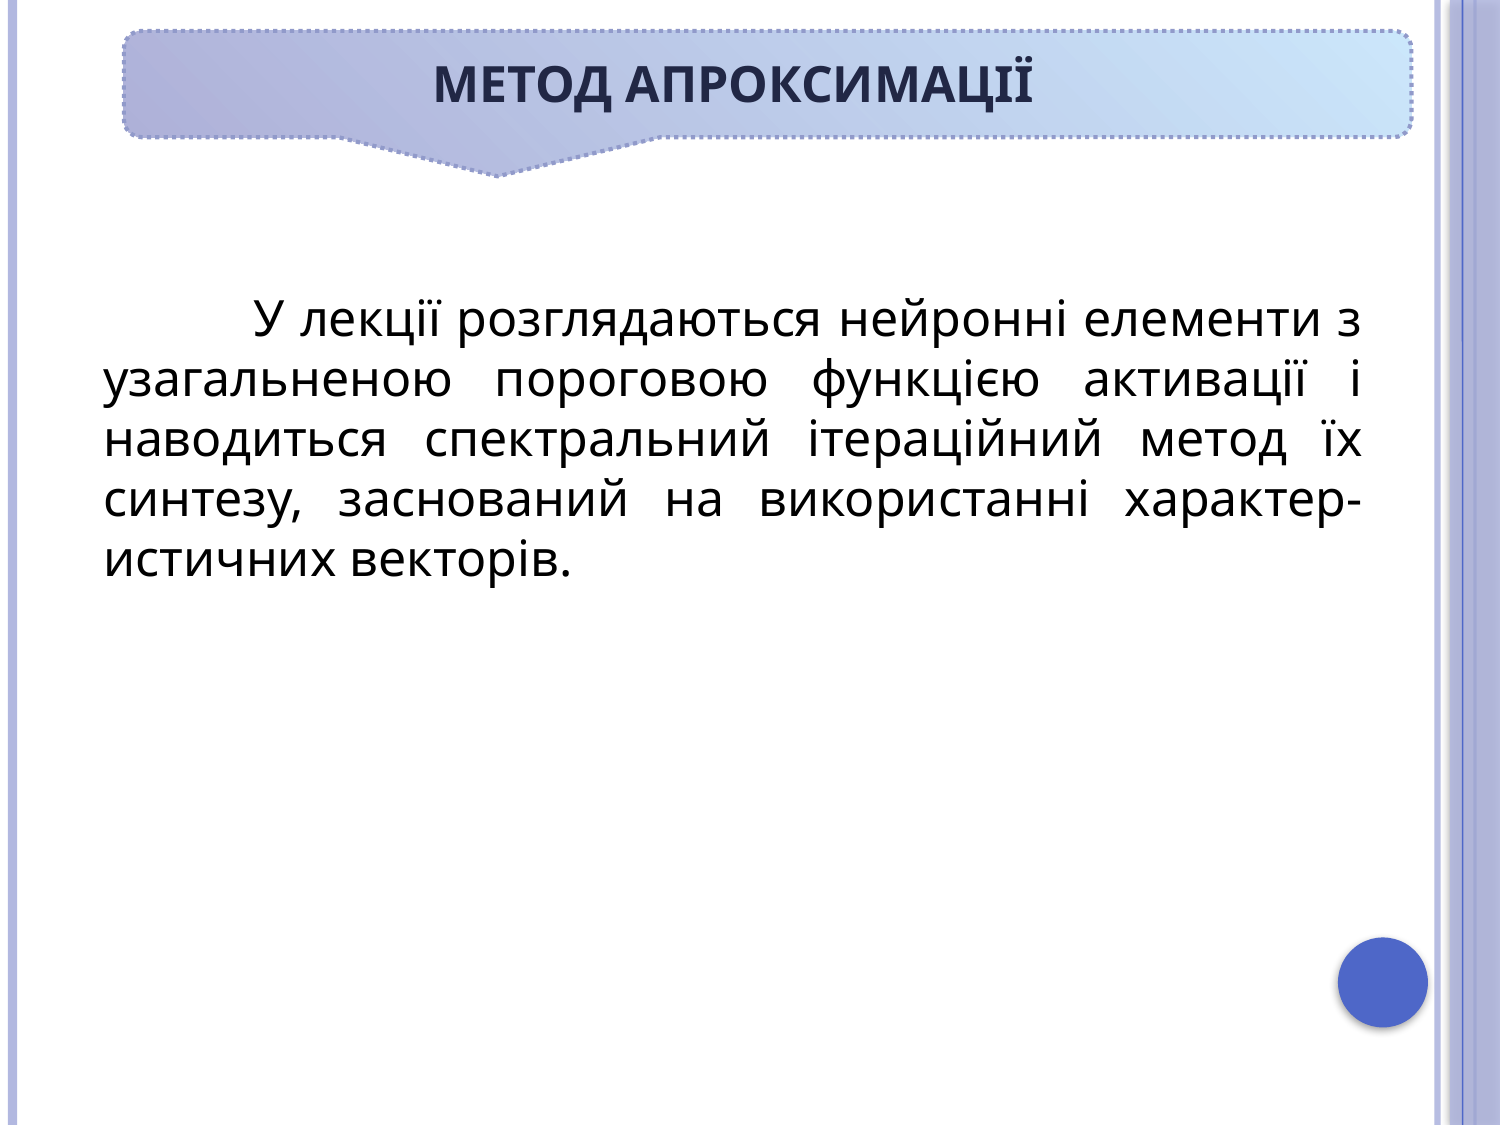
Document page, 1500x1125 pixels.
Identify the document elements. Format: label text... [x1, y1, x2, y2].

list У лекції розглядаються нейронні елементи з узагальненою пороговою функцією активації і наводиться спектральний ітераційний метод їх синтезу, заснований на використанні характер-истичних векторів. [88, 278, 1378, 996]
text_box [121, 28, 1414, 179]
title Метод апроксимації [76, 48, 1390, 120]
